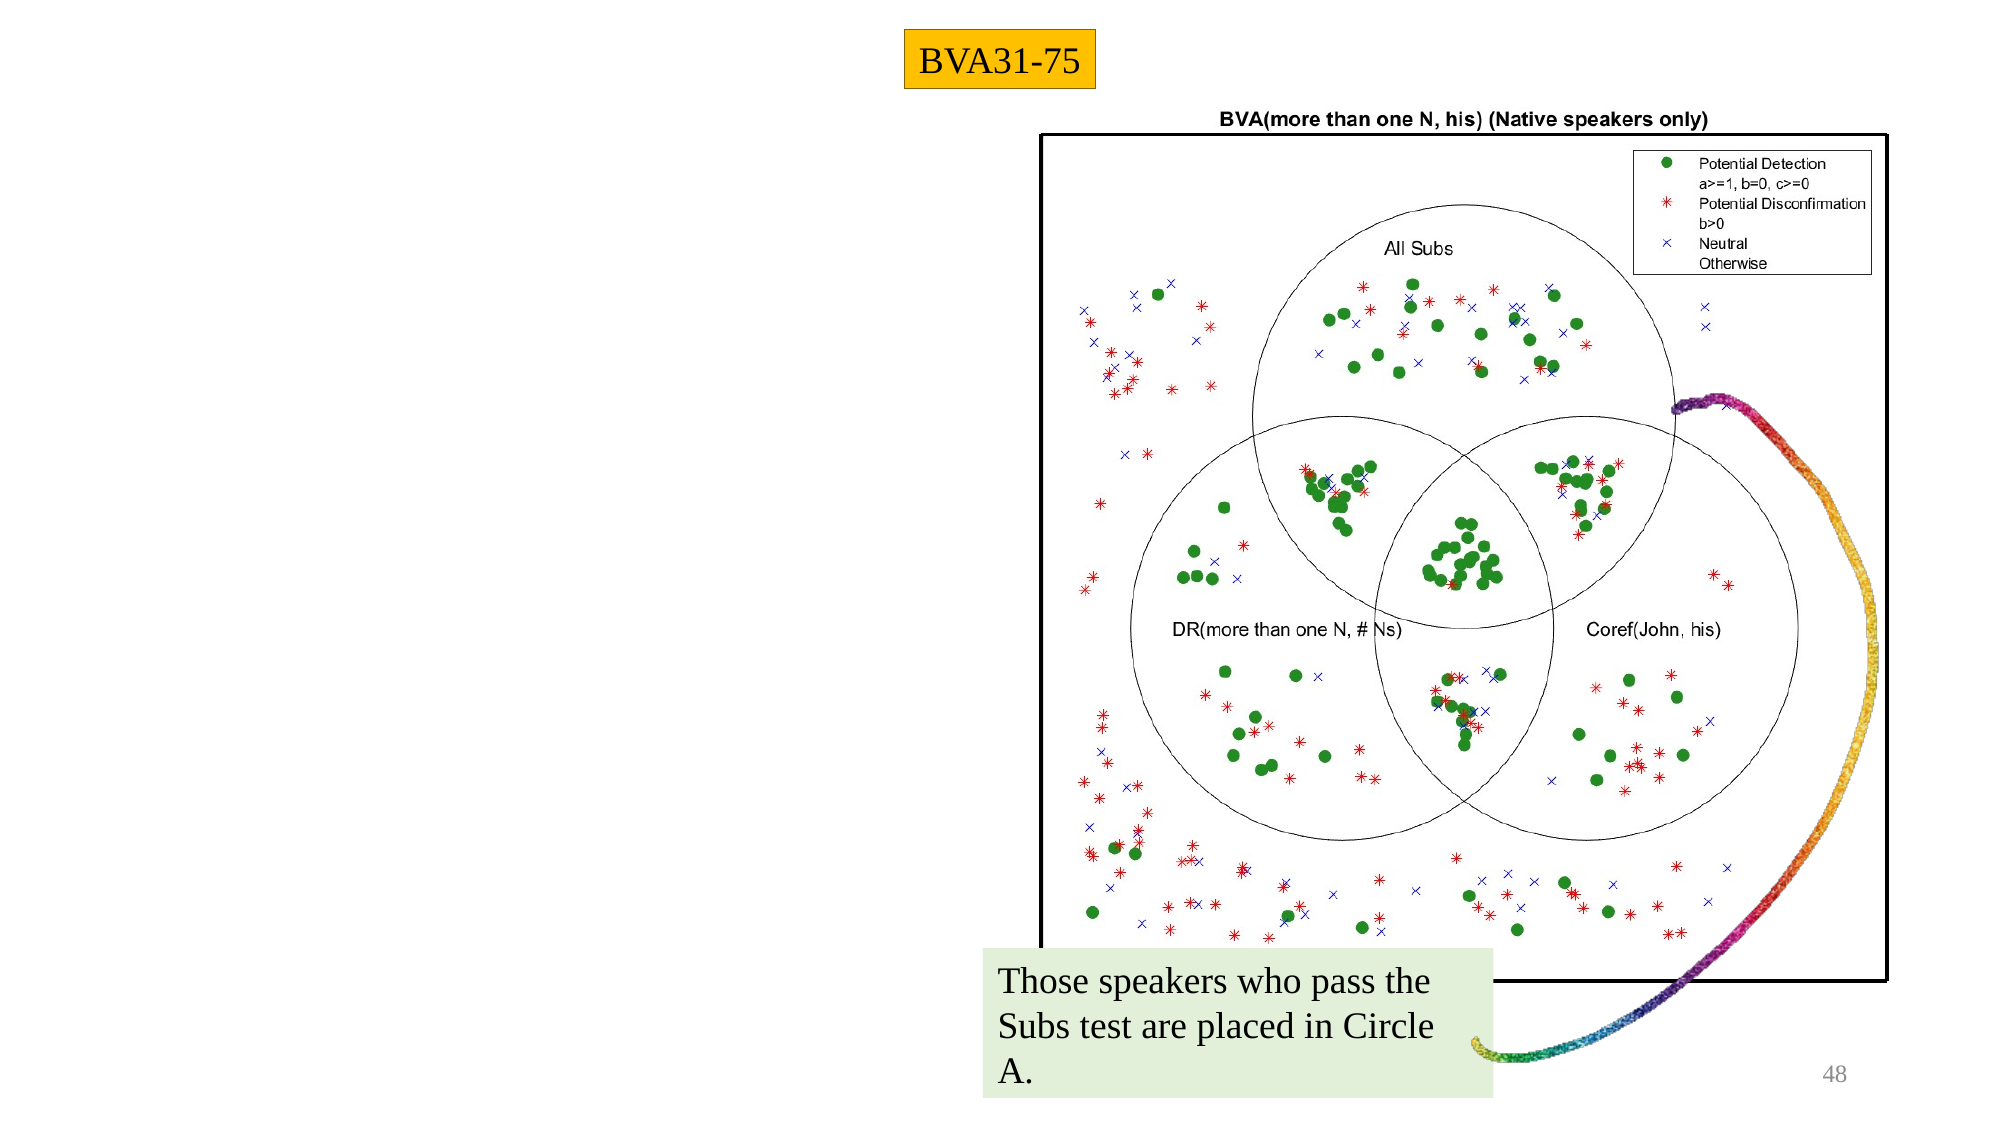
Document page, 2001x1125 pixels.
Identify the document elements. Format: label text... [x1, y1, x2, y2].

picture [1017, 101, 1913, 1075]
slide_number 48 [1412, 1075, 1863, 1103]
text_box BVA31-75 [904, 29, 1096, 89]
text_box Those speakers who pass the Subs test are placed in Circle A. [982, 948, 1494, 1098]
